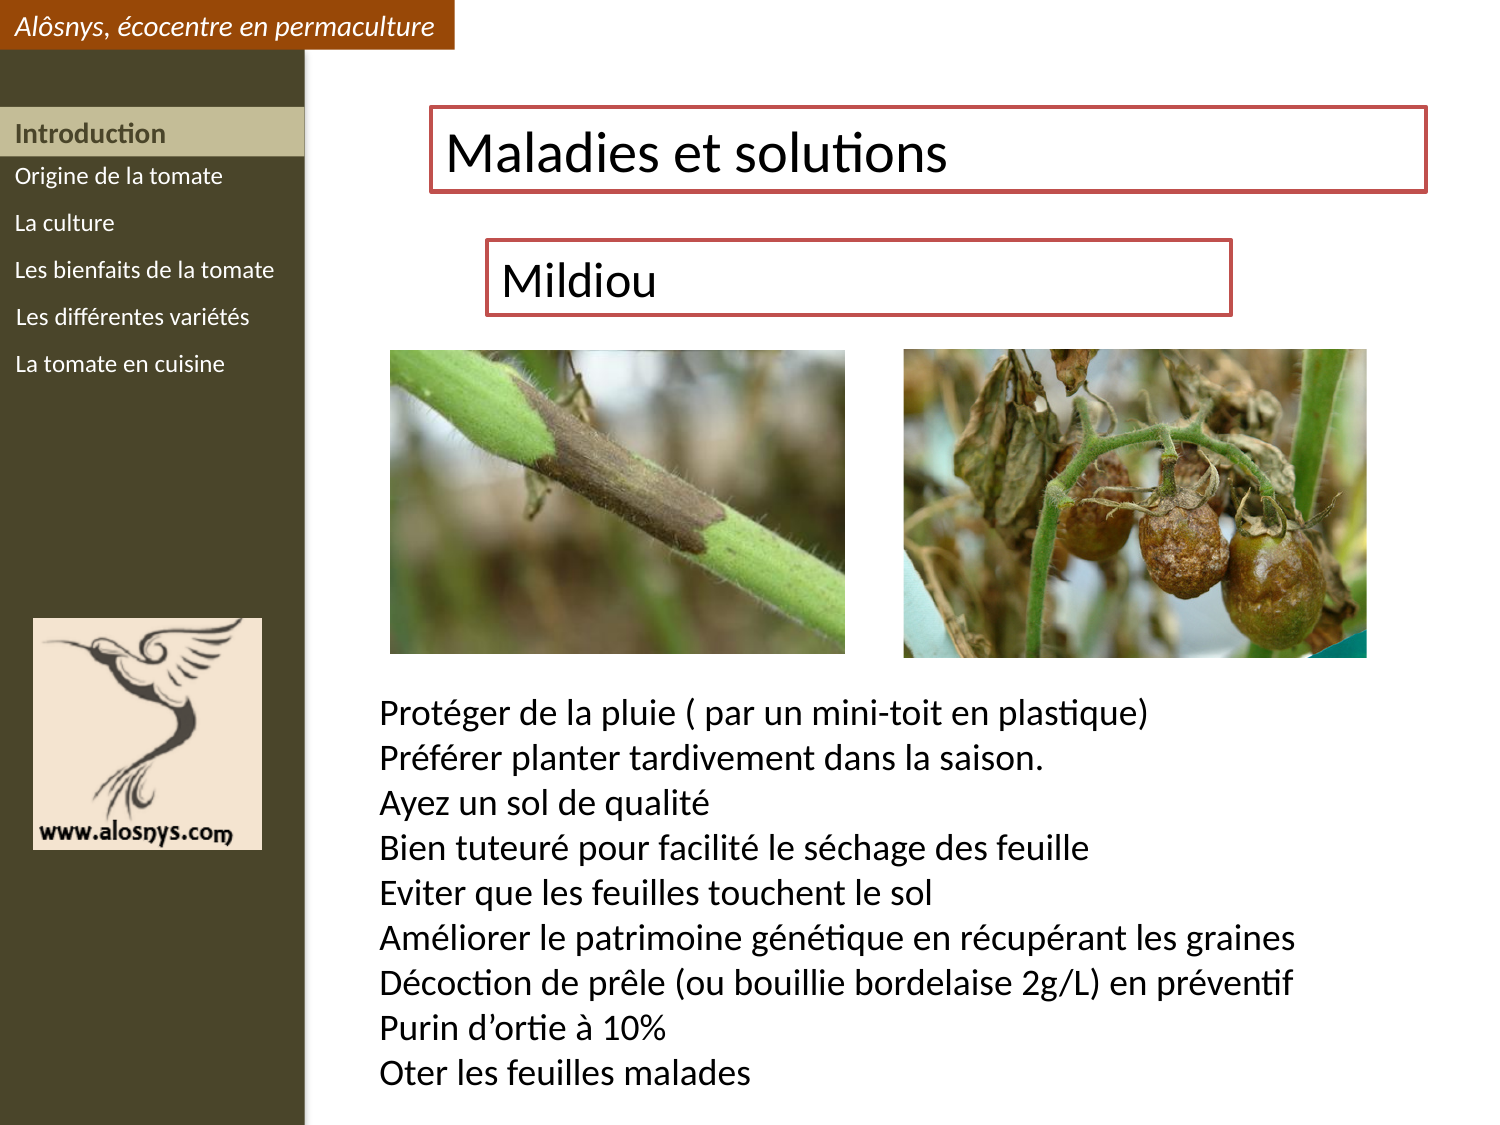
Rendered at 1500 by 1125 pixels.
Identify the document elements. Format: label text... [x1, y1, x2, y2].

text_box La tomate en cuisine [0, 339, 241, 385]
text_box Protéger de la pluie ( par un mini-toit en plastique) Préférer planter tardivement dans la saison. Ayez un sol de qualité Bien tuteuré pour facilité le séchage des feuille Eviter que les feuilles touchent le sol Améliorer le patrimoine génétique en récupérant les graines Décoction de prêle (ou bouillie bordelaise 2g/L) en préventif Purin d’ortie à 10% Oter les feuilles malades [364, 680, 1392, 1101]
text_box Les différentes variétés [1, 292, 265, 338]
text_box Alôsnys, écocentre en permaculture [0, 0, 455, 50]
picture [389, 350, 845, 655]
text_box Mildiou [485, 238, 1233, 317]
picture [32, 618, 262, 850]
text_box Origine de la tomate [0, 152, 305, 198]
text_box [0, 50, 307, 199]
text_box La culture [0, 199, 390, 244]
text_box Les bienfaits de la tomate [0, 246, 390, 291]
picture [903, 349, 1367, 659]
text_box [0, 291, 307, 1125]
text_box Introduction [0, 106, 305, 152]
text_box Maladies et solutions [429, 105, 1428, 194]
